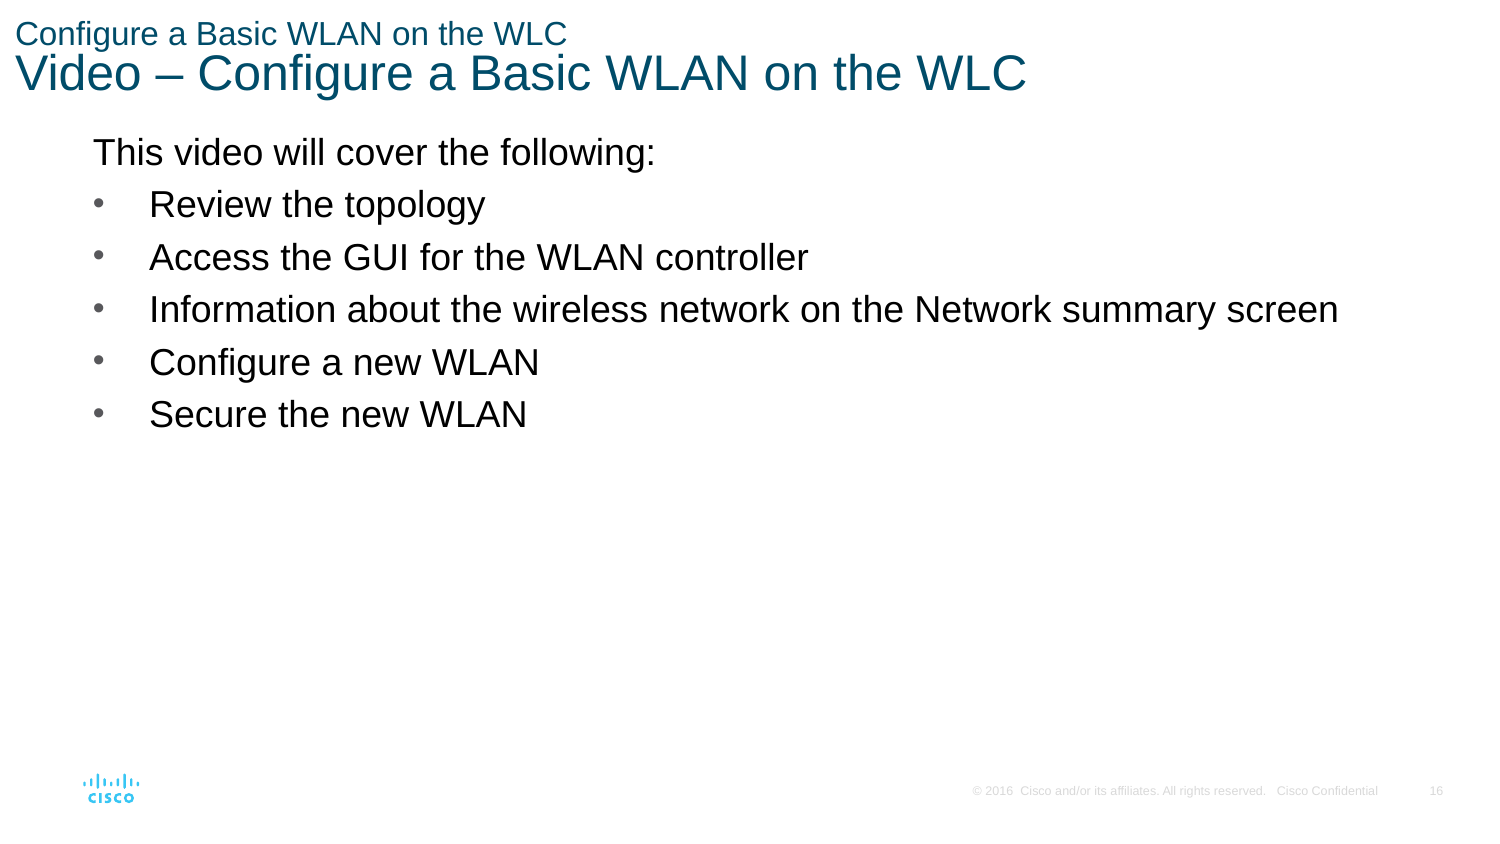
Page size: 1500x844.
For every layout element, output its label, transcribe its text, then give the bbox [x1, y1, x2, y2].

list This video will cover the following: Review the topology Access the GUI for the WLAN controller Information about the wireless network on the Network summary screen Configure a new WLAN Secure the new WLAN [77, 120, 1437, 726]
title Configure a Basic WLAN on the WLC Video – Configure a Basic WLAN on the WLC [0, 0, 1369, 121]
